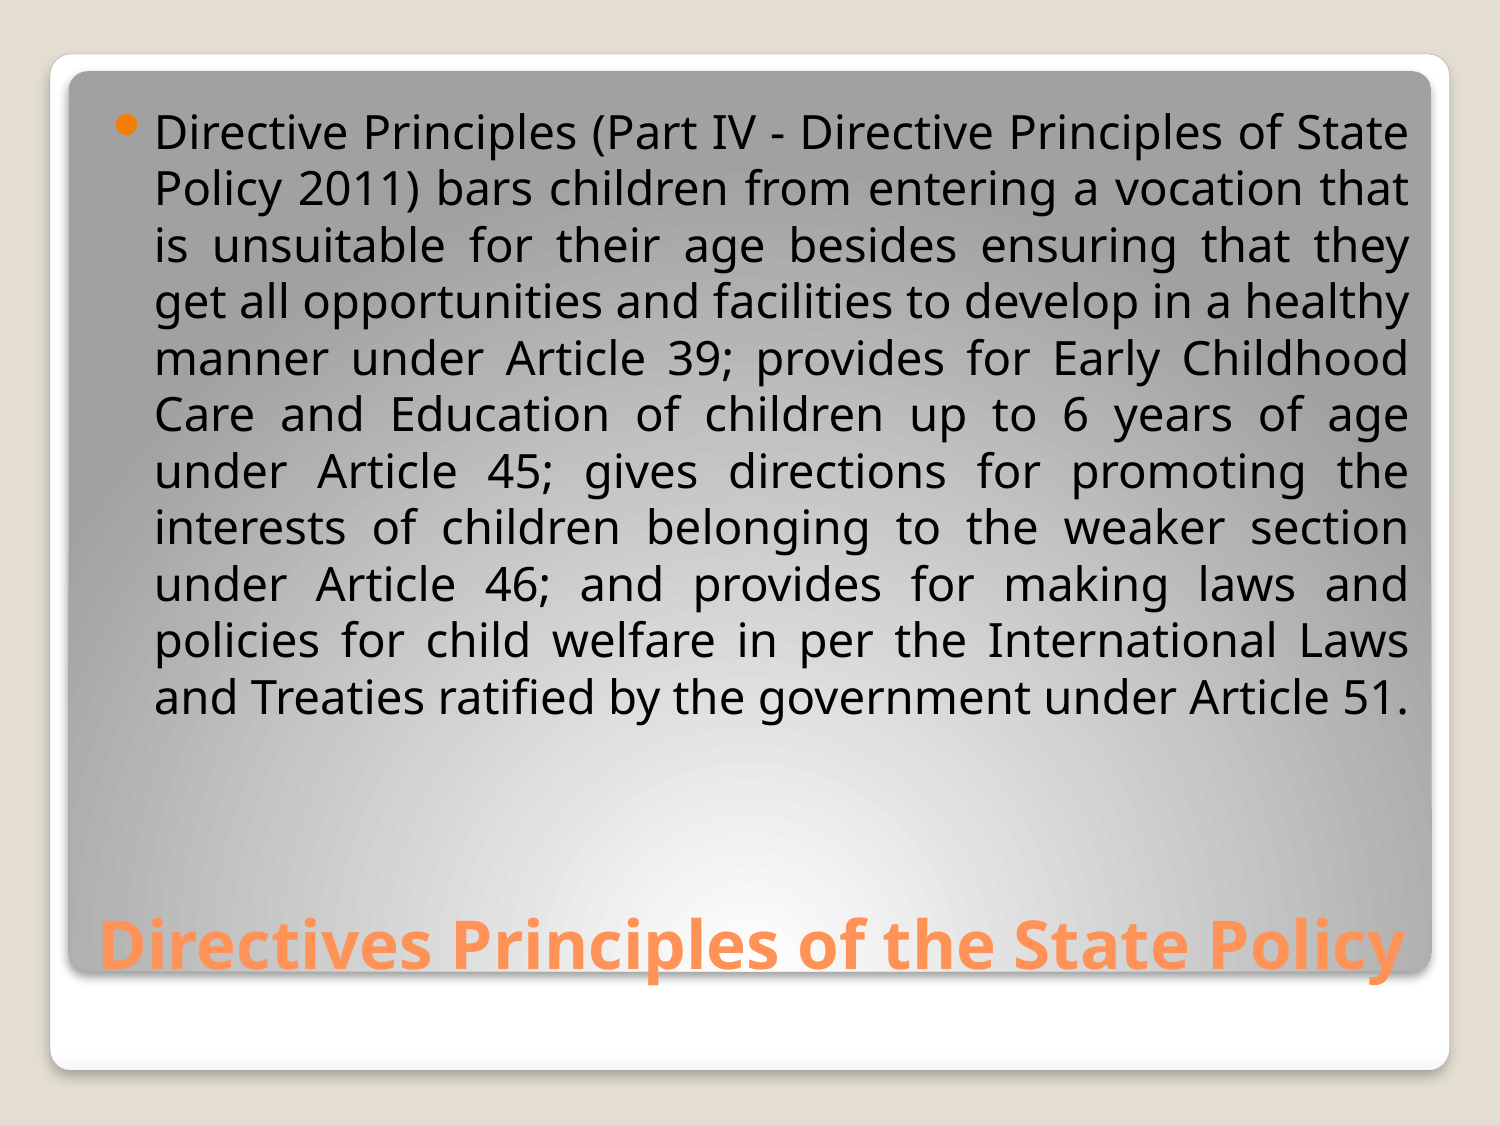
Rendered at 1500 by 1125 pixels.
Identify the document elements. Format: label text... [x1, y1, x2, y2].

list Directive Principles (Part IV - Directive Principles of State Policy 2011) bars children from entering a vocation that is unsuitable for their age besides ensuring that they get all opportunities and facilities to develop in a healthy manner under Article 39; provides for Early Childhood Care and Education of children up to 6 years of age under Article 45; gives directions for promoting the interests of children belonging to the weaker section under Article 46; and provides for making laws and policies for child welfare in per the International Laws and Treaties ratified by the government under Article 51. [82, 86, 1425, 774]
title Directives Principles of the State Policy [82, 817, 1425, 990]
